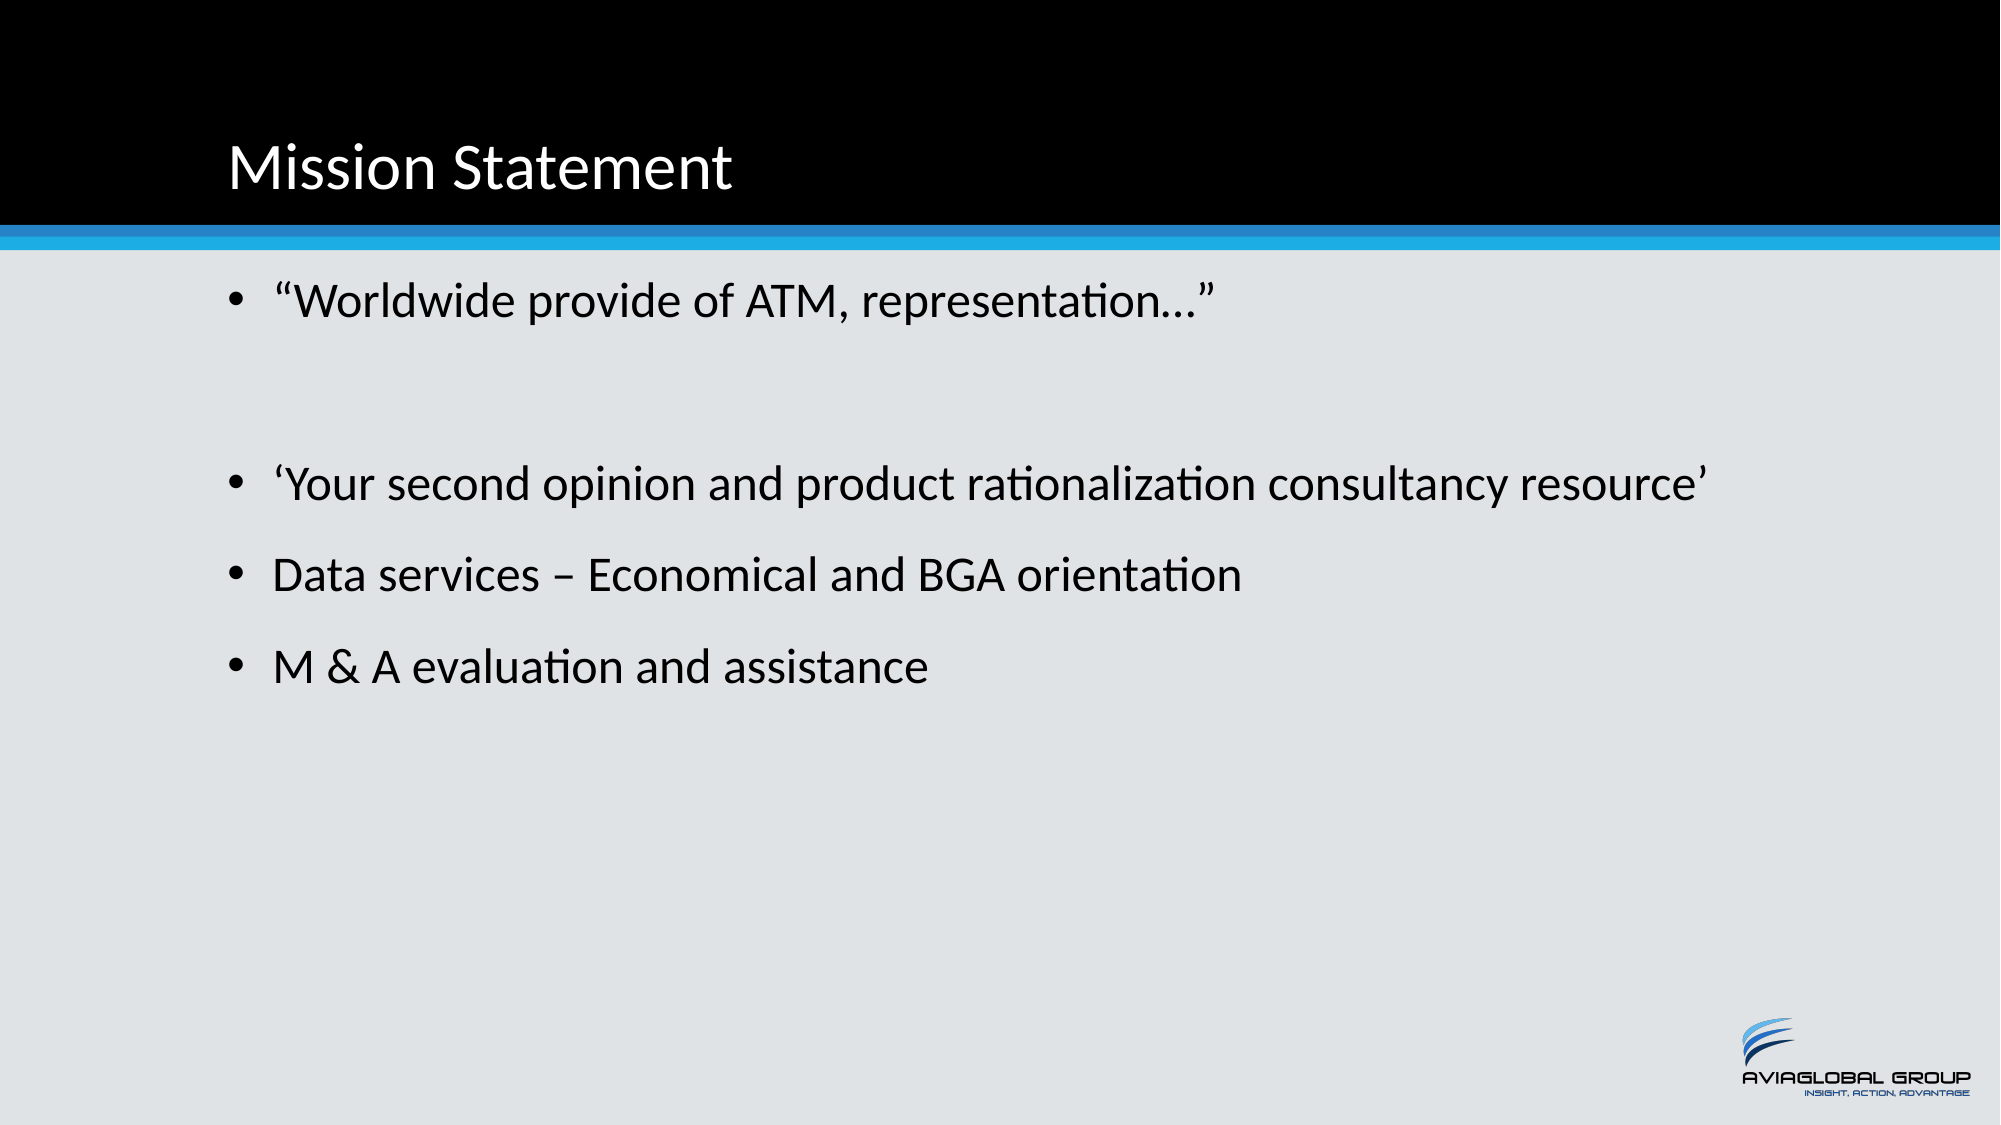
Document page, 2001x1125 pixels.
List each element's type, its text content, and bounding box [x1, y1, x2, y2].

picture [1731, 1009, 1984, 1104]
list “Worldwide provide of ATM, representation…” ‘Your second opinion and product rationalization consultancy resource’ Data services – Economical and BGA orientation M & A evaluation and assistance [212, 266, 1788, 980]
title Mission Statement [212, 41, 1788, 212]
